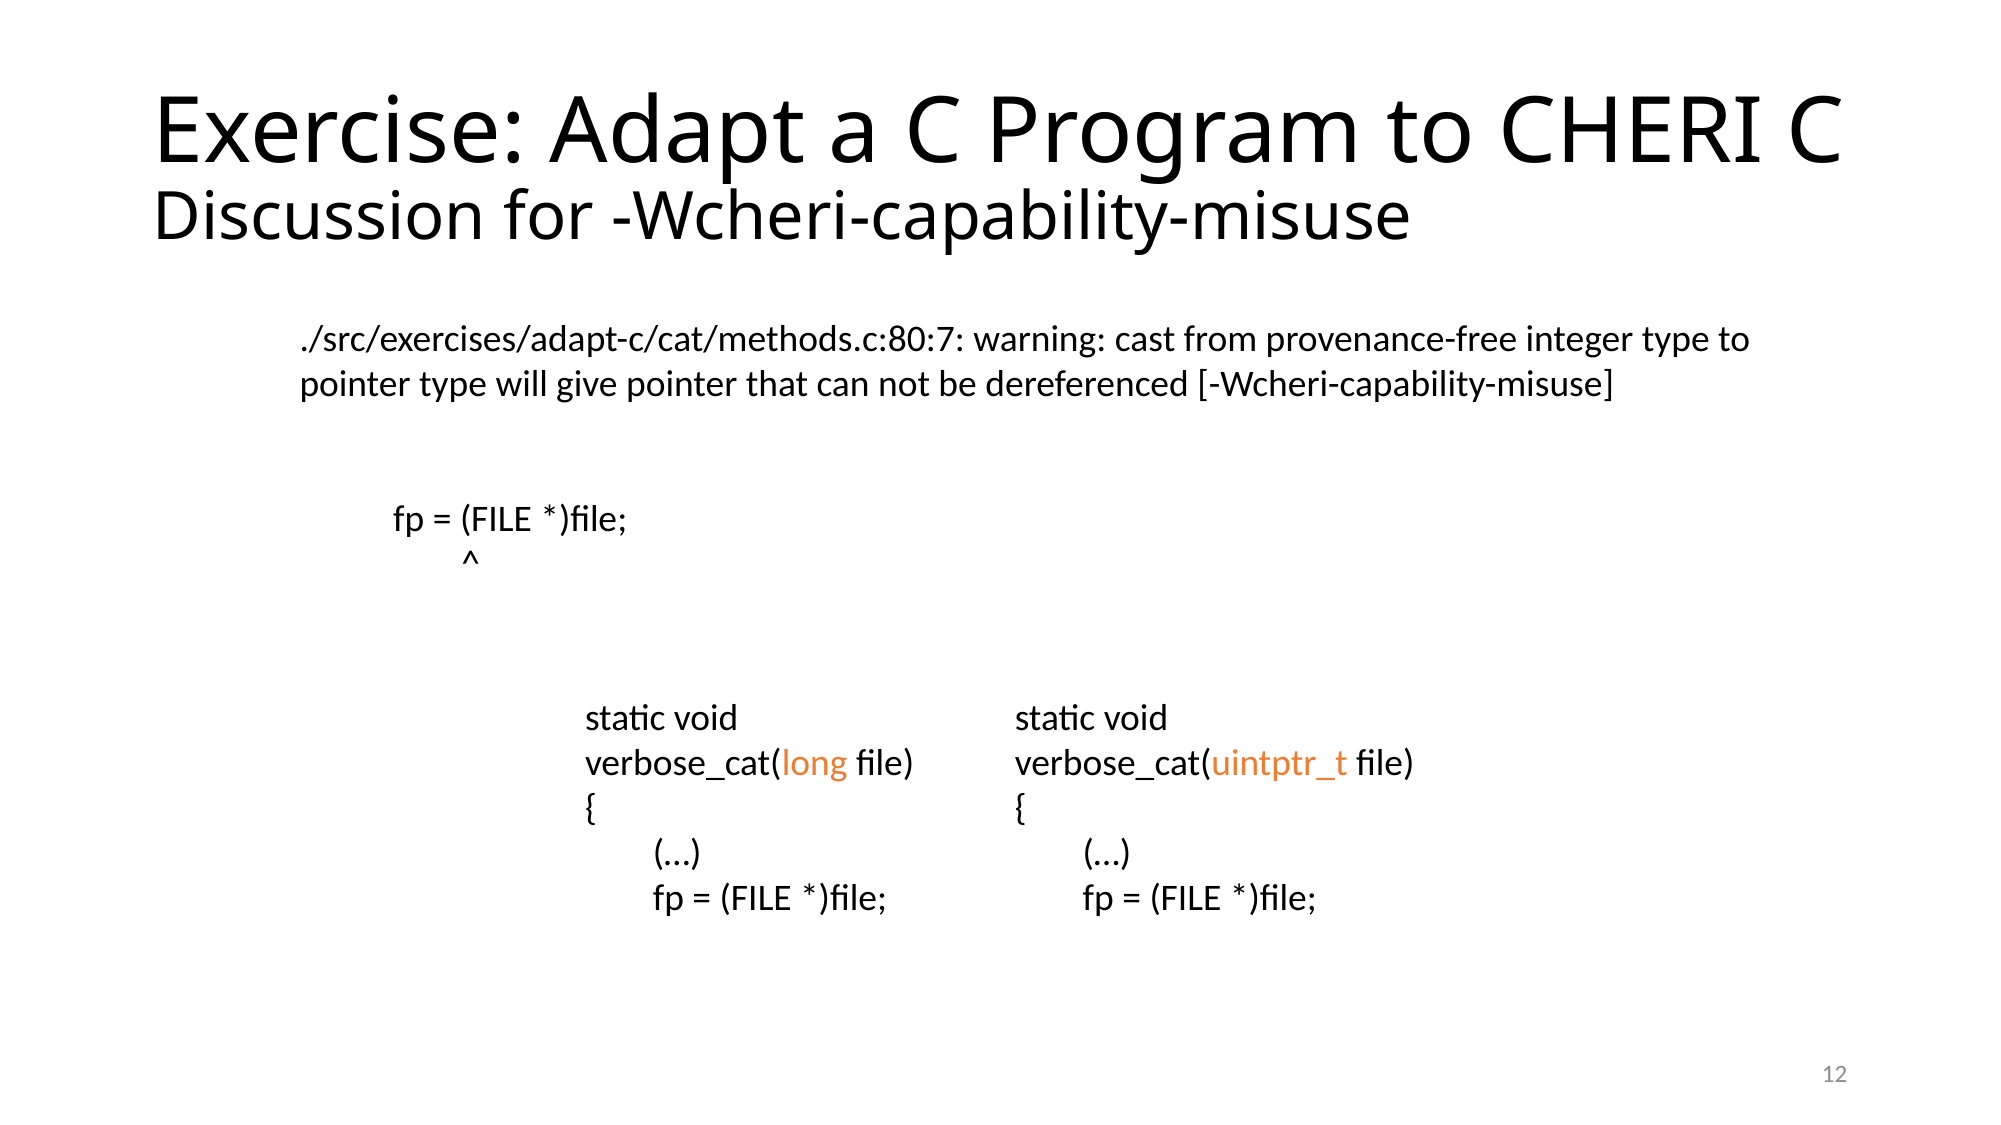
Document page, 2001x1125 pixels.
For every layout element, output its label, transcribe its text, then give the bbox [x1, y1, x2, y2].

slide_number 12 [1412, 1042, 1863, 1103]
text_box static void verbose_cat(long file) { (…) fp = (FILE *)file; [570, 685, 934, 1016]
text_box ./src/exercises/adapt-c/cat/methods.c:80:7: warning: cast from provenance-free integer type to pointer type will give pointer that can not be dereferenced [-Wcheri-capability-misuse] fp = (FILE *)file; ^ [284, 306, 1773, 682]
title Exercise: Adapt a C Program to CHERI C Discussion for -Wcheri-capability-misuse [137, 59, 1863, 278]
text_box static void verbose_cat(uintptr_t file) { (…) fp = (FILE *)file; [999, 685, 1434, 1016]
